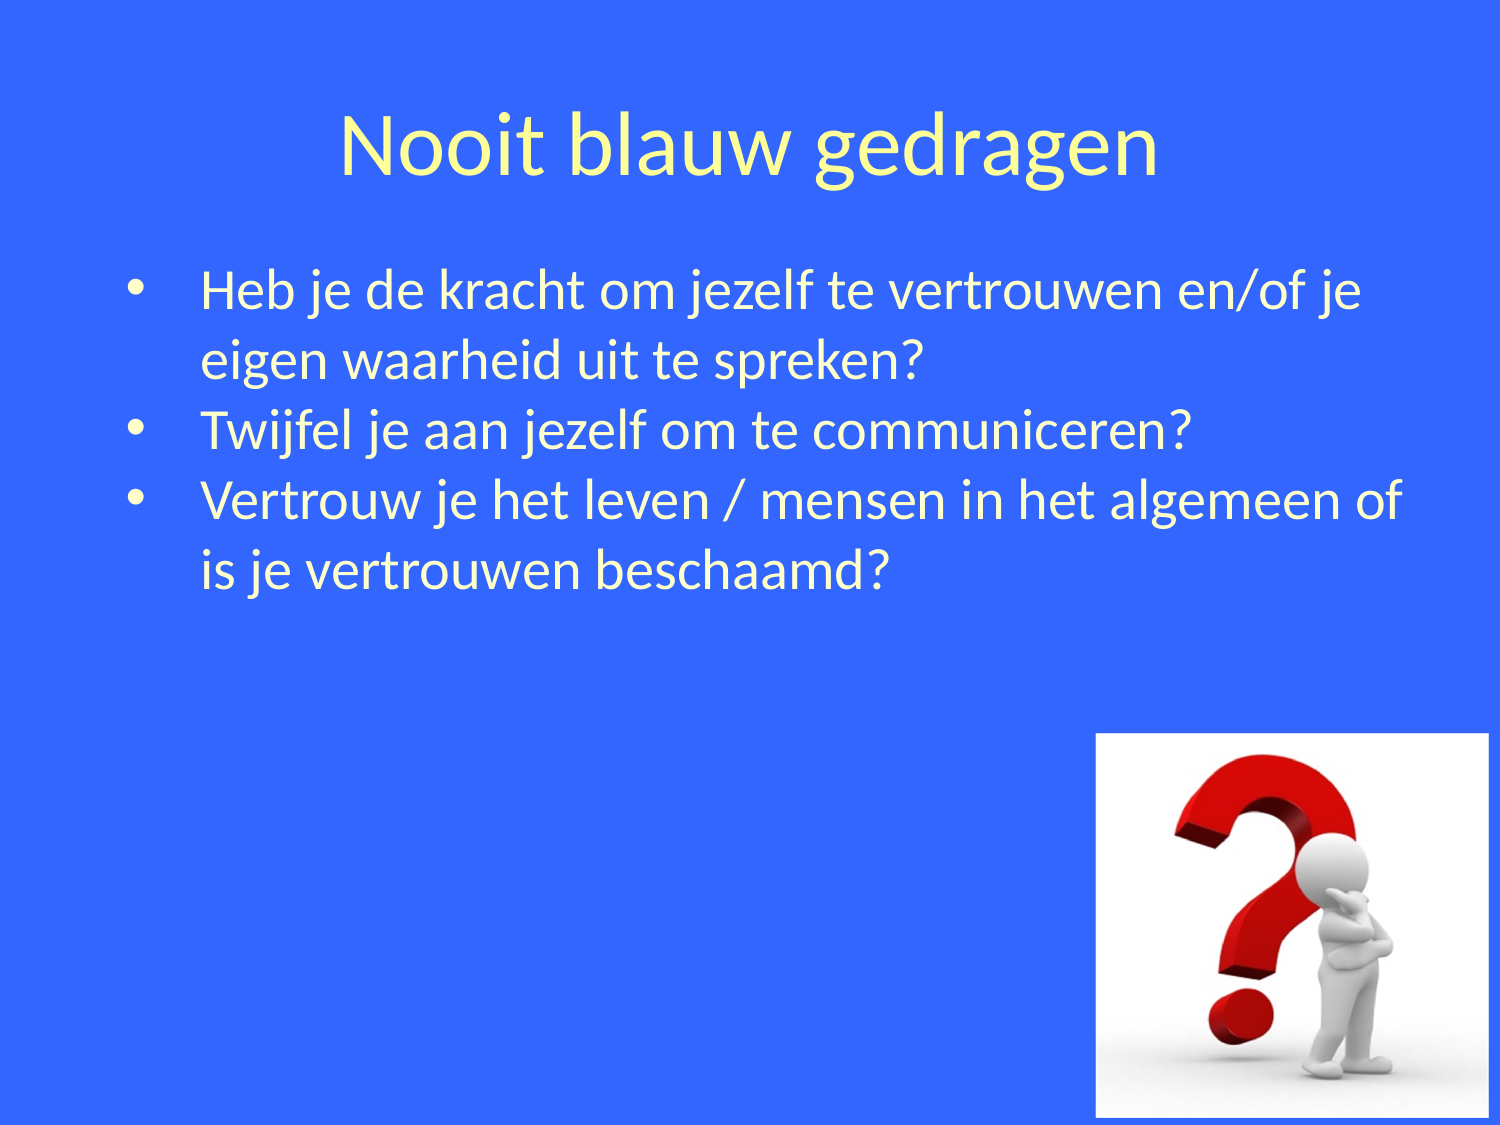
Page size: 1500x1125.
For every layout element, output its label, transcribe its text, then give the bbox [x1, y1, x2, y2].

text_box Heb je de kracht om jezelf te vertrouwen en/of je eigen waarheid uit te spreken? Twijfel je aan jezelf om te communiceren? Vertrouw je het leven / mensen in het algemeen of is je vertrouwen beschaamd? [110, 243, 1447, 609]
title Nooit blauw gedragen [75, 45, 1425, 233]
picture [935, 733, 1500, 1118]
